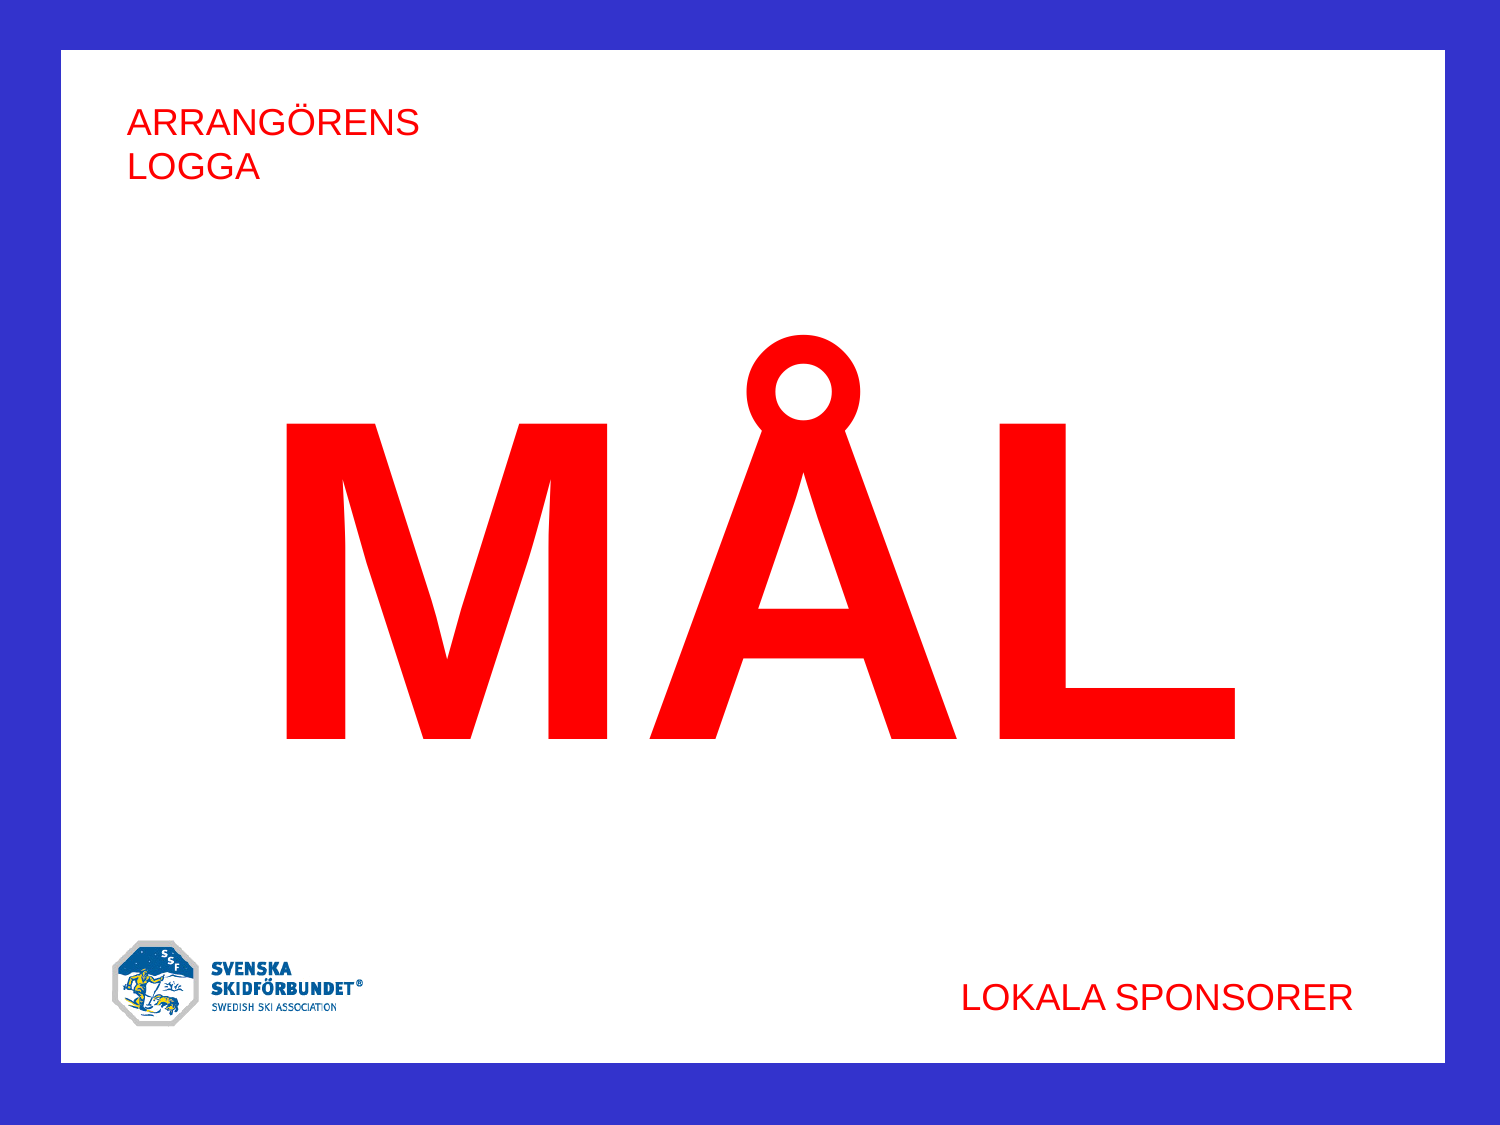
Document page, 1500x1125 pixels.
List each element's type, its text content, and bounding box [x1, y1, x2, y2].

text_box ARRANGÖRENS LOGGA [112, 90, 443, 195]
text_box LOKALA SPONSORER [915, 965, 1400, 1026]
text_box MÅL [29, 19, 1477, 1094]
